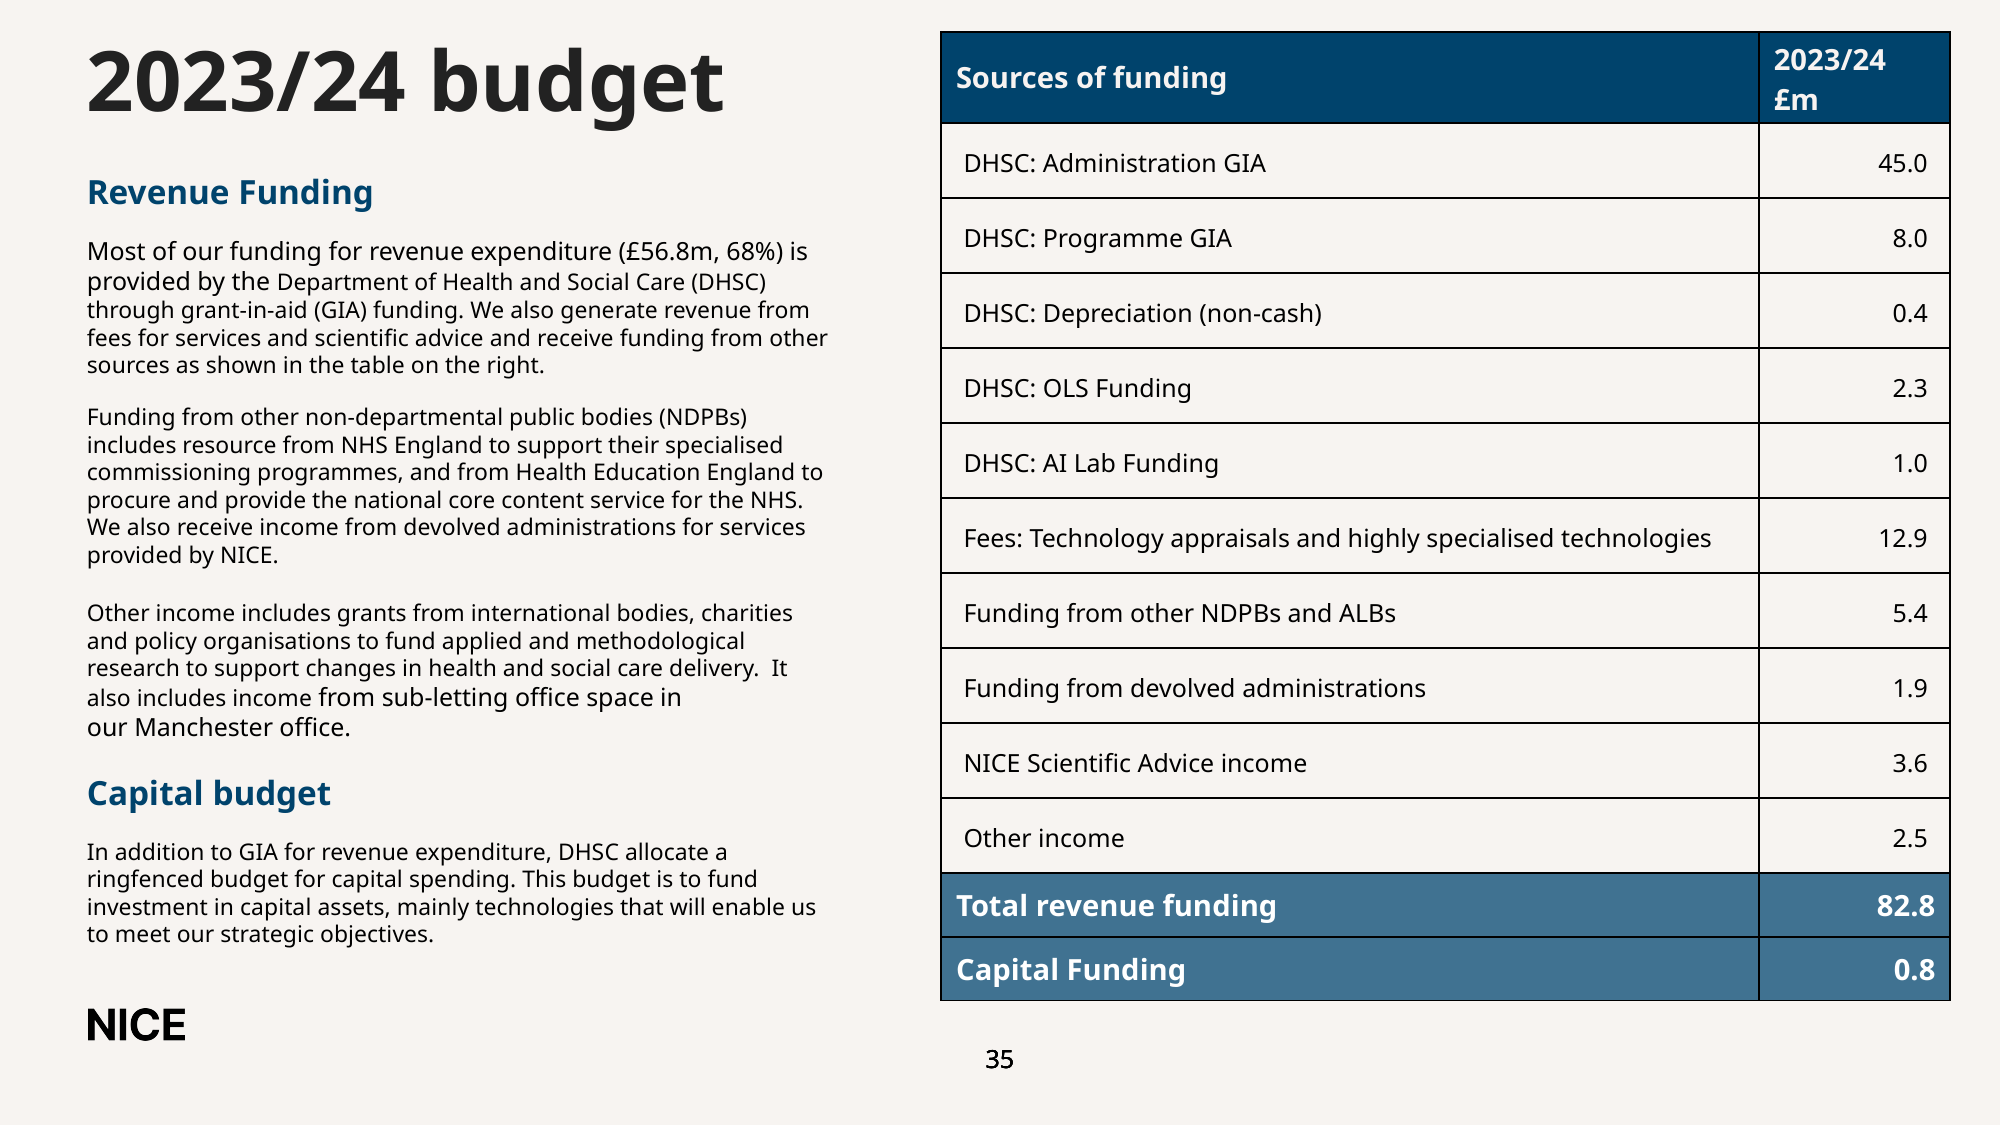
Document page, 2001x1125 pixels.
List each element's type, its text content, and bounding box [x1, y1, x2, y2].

table_cell Funding from devolved administrations [942, 649, 1758, 722]
table_cell 8.0 [1760, 199, 1949, 272]
table_cell Total revenue funding [942, 874, 1758, 936]
table_cell DHSC: Administration GIA [942, 124, 1758, 197]
table_cell DHSC: OLS Funding [942, 349, 1758, 422]
table_cell 2.3 [1760, 349, 1949, 422]
table_cell 1.9 [1760, 649, 1949, 722]
picture [88, 1008, 185, 1041]
table_cell Other income [942, 799, 1758, 872]
title 2023/24 budget [71, 31, 885, 173]
table_cell DHSC: Programme GIA [942, 199, 1758, 272]
table_cell 0.4 [1760, 274, 1949, 347]
table_cell 5.4 [1760, 574, 1949, 647]
table_cell 12.9 [1760, 499, 1949, 572]
table_cell DHSC: AI Lab Funding [942, 424, 1758, 497]
table_cell DHSC: Depreciation (non-cash) [942, 274, 1758, 347]
table_cell 45.0 [1760, 124, 1949, 197]
table_cell 82.8 [1760, 874, 1949, 936]
table_cell Fees: Technology appraisals and highly specialised technologies [942, 499, 1758, 572]
table_header Sources of funding [942, 33, 1758, 122]
table_cell NICE Scientific Advice income [942, 724, 1758, 797]
text_box Revenue Funding Most of our funding for revenue expenditure (£56.8m, 68%) is provided by the Department of Health and Social Care (DHSC) through grant-in-aid (GIA) funding. We also generate revenue from fees for services and scientific advice and receive funding from other sources as shown in the table on the right. Funding from other non-departmental public bodies (NDPBs) includes resource from NHS England to support their specialised commissioning programmes, and from Health Education England to procure and provide the national core content service for the NHS. We also receive income from devolved administrations for services provided by NICE. Other income includes grants from international bodies, charities and policy organisations to fund applied and methodological research to support changes in health and social care delivery. It also includes income from sub-letting office space in our Manchester office. Capital budget In addition to GIA for revenue expenditure, DHSC allocate a ringfenced budget for capital spending. This budget is to fund investment in capital assets, mainly technologies that will enable us to meet our strategic objectives. [71, 163, 848, 955]
table_cell Capital Funding [942, 938, 1758, 1000]
table_cell 0.8 [1760, 938, 1949, 1000]
table_cell 3.6 [1760, 724, 1949, 797]
table_header 2023/24 £m [1760, 33, 1949, 122]
table_cell 1.0 [1760, 424, 1949, 497]
table_cell Funding from other NDPBs and ALBs [942, 574, 1758, 647]
table_cell 2.5 [1760, 799, 1949, 872]
